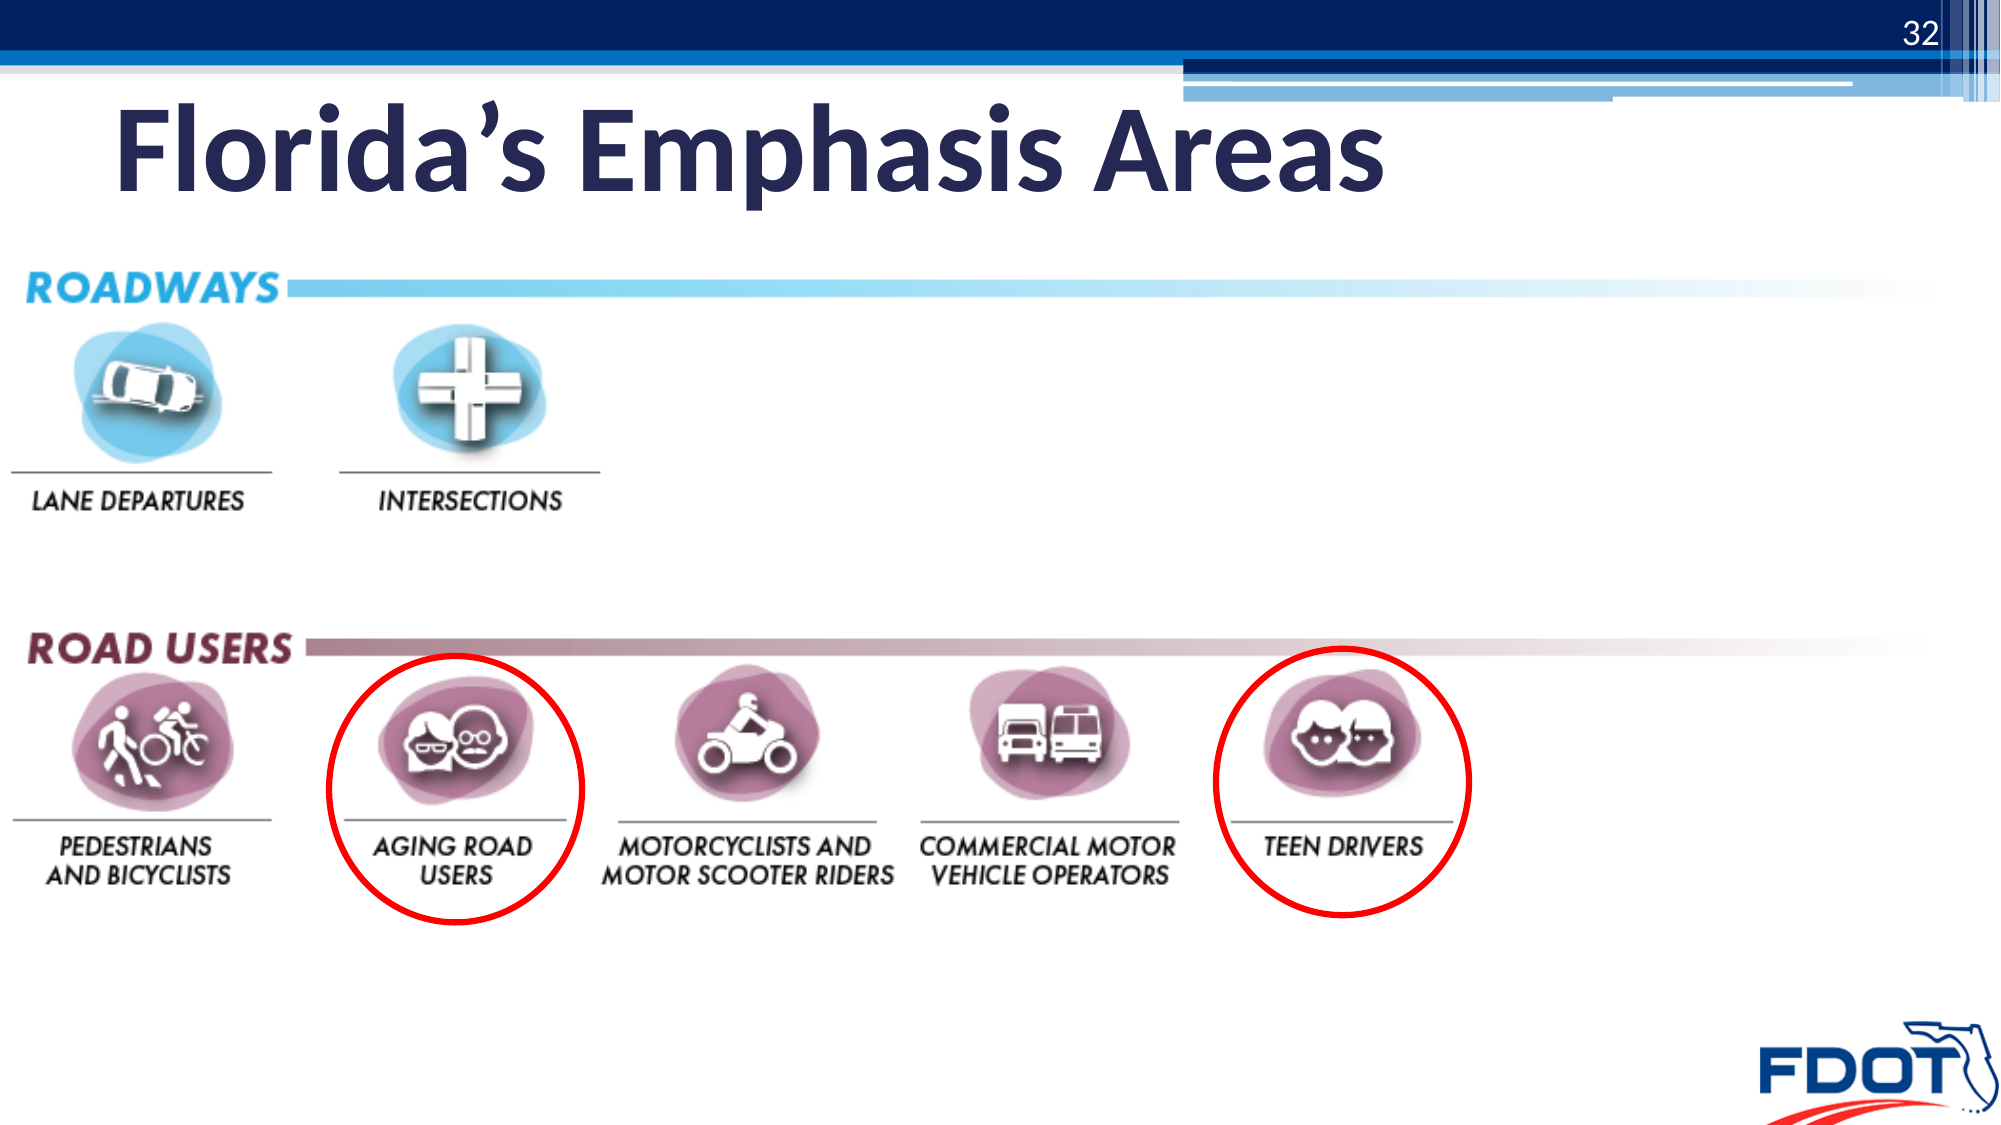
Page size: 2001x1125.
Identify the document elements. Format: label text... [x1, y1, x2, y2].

text_box [389, 904, 522, 924]
slide_number 32 [1788, 0, 1955, 61]
title Florida’s Emphasis Areas [99, 53, 1900, 229]
text_box [1289, 904, 1396, 917]
picture [0, 253, 2000, 532]
picture [1759, 1021, 2000, 1125]
picture [0, 616, 2000, 904]
